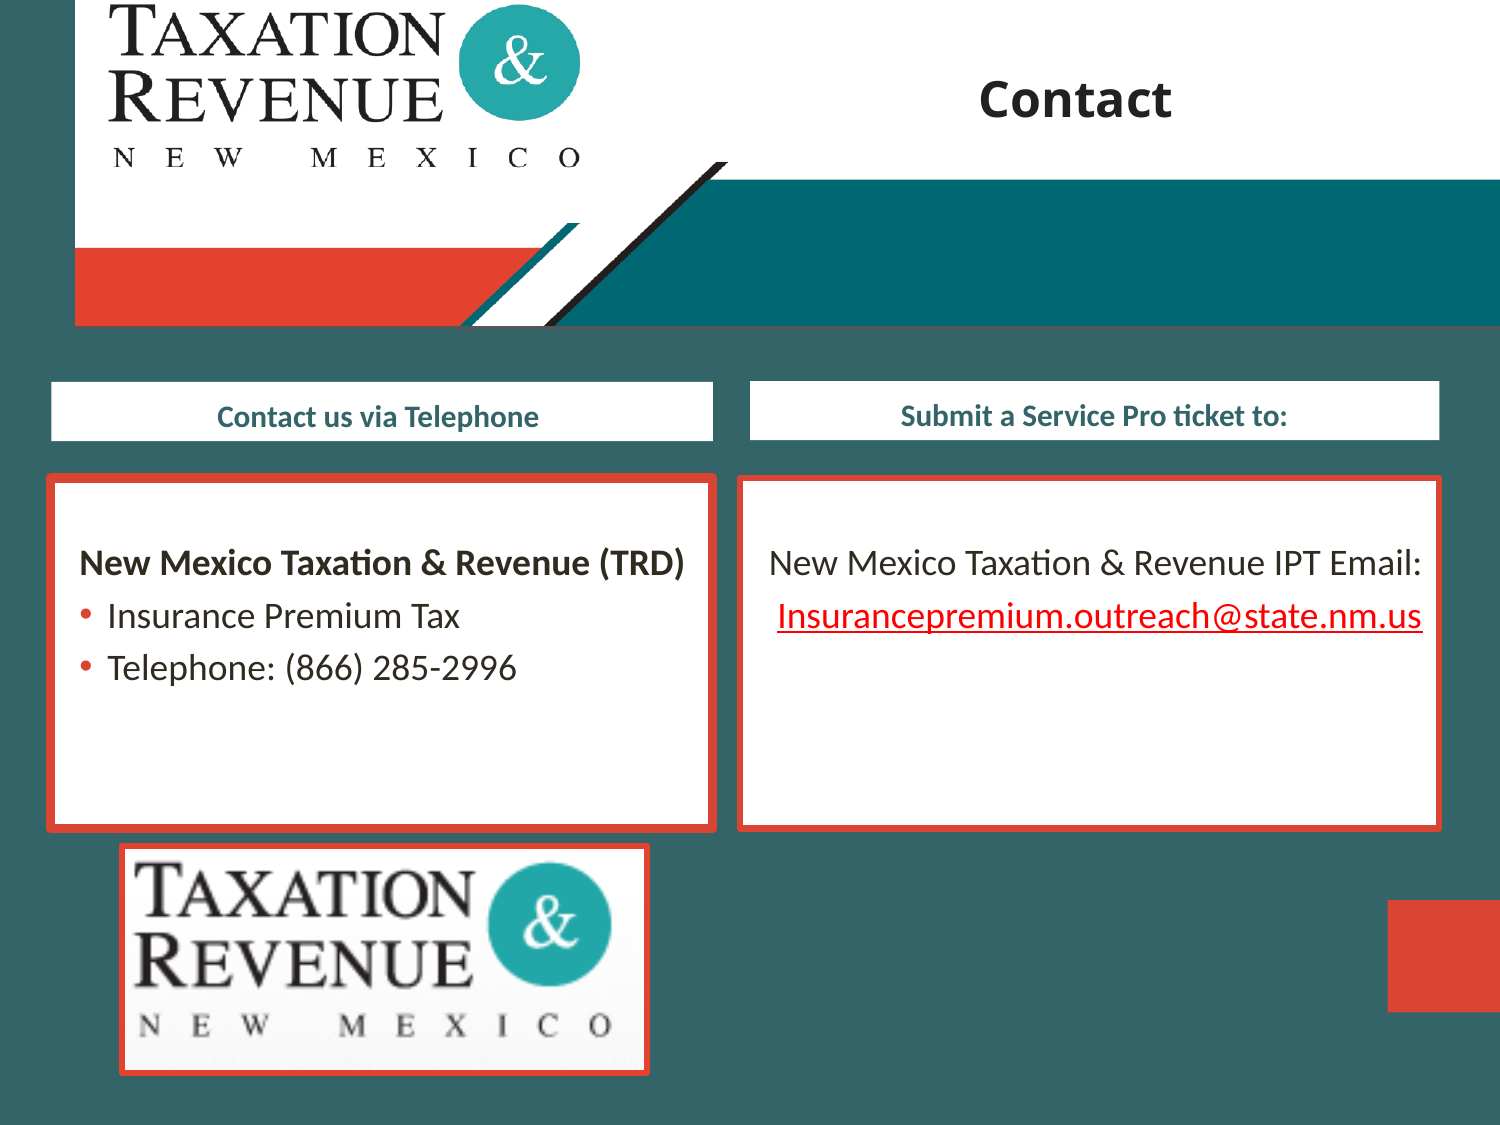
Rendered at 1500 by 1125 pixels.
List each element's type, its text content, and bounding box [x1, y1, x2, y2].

list Submit a Service Pro ticket to: [750, 381, 1440, 441]
list Contact us via Telephone [51, 381, 713, 442]
list New Mexico Taxation & Revenue (TRD) Insurance Premium Tax Telephone: (866) 285-2996 [48, 476, 715, 831]
picture [74, 0, 1500, 330]
list New Mexico Taxation & Revenue IPT Email: Insurancepremium.outreach@state.nm.us [739, 478, 1440, 829]
picture [124, 848, 645, 1071]
